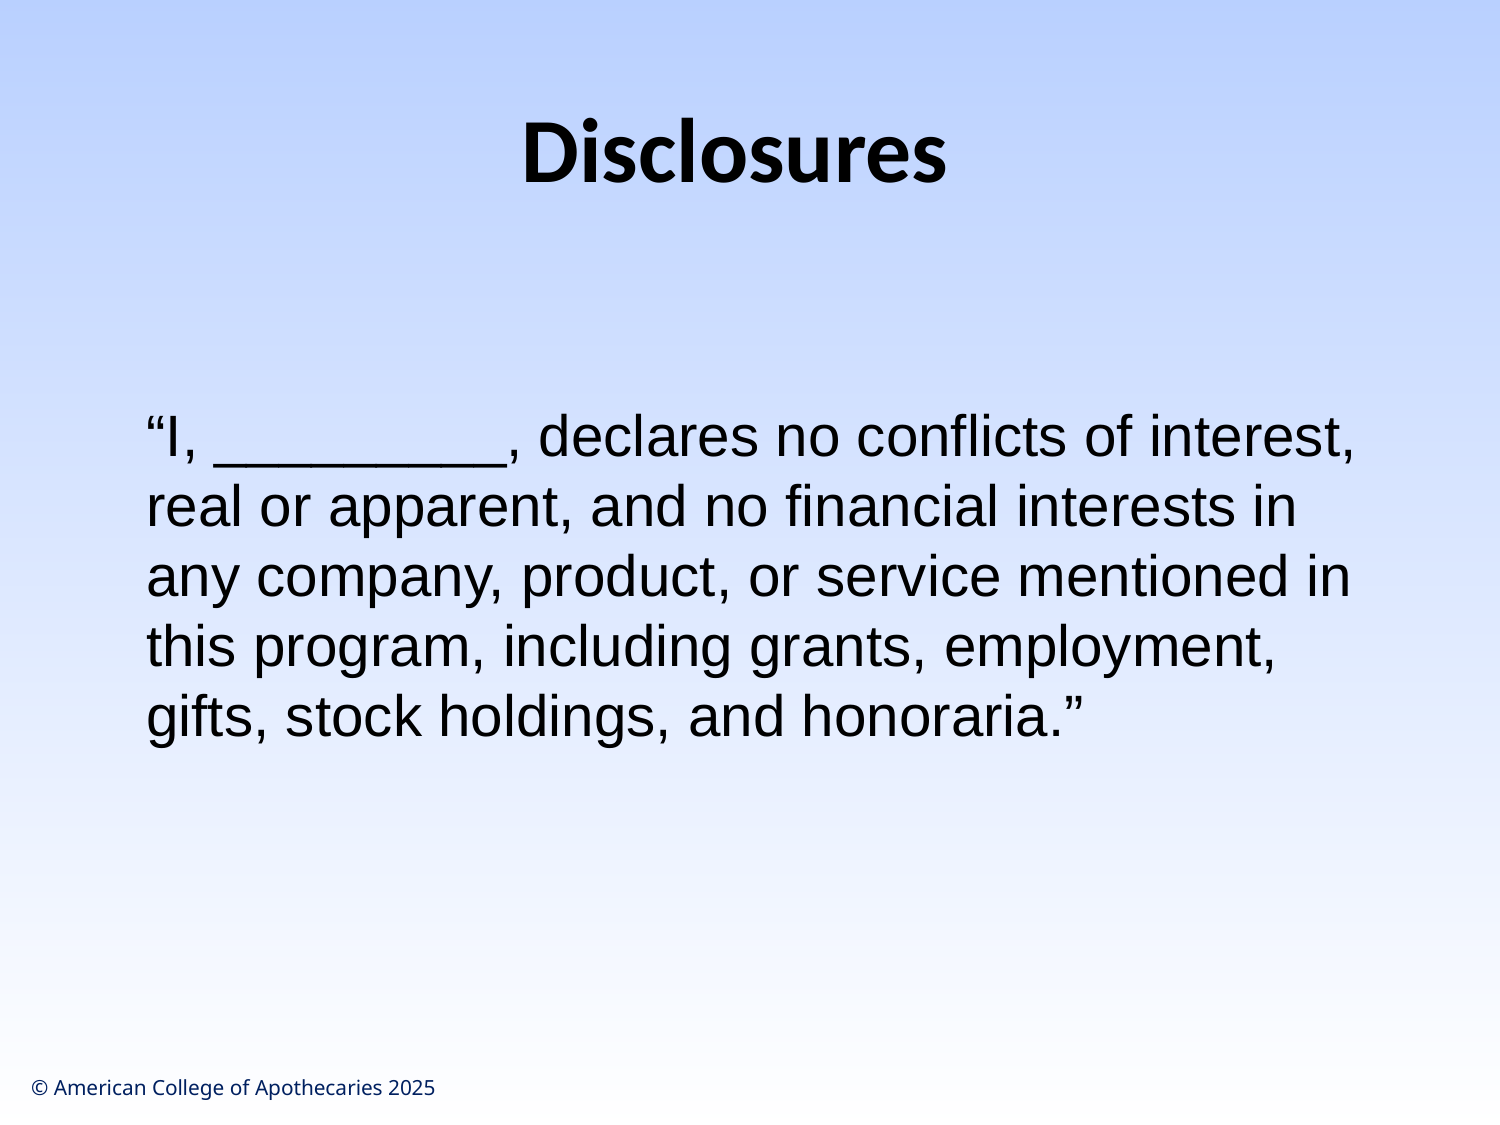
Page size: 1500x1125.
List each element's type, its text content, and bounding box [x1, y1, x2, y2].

list “I, _________, declares no conflicts of interest, real or apparent, and no financial interests in any company, product, or service mentioned in this program, including grants, employment, gifts, stock holdings, and honoraria.” [75, 390, 1425, 840]
title Disclosures [177, 47, 1293, 243]
